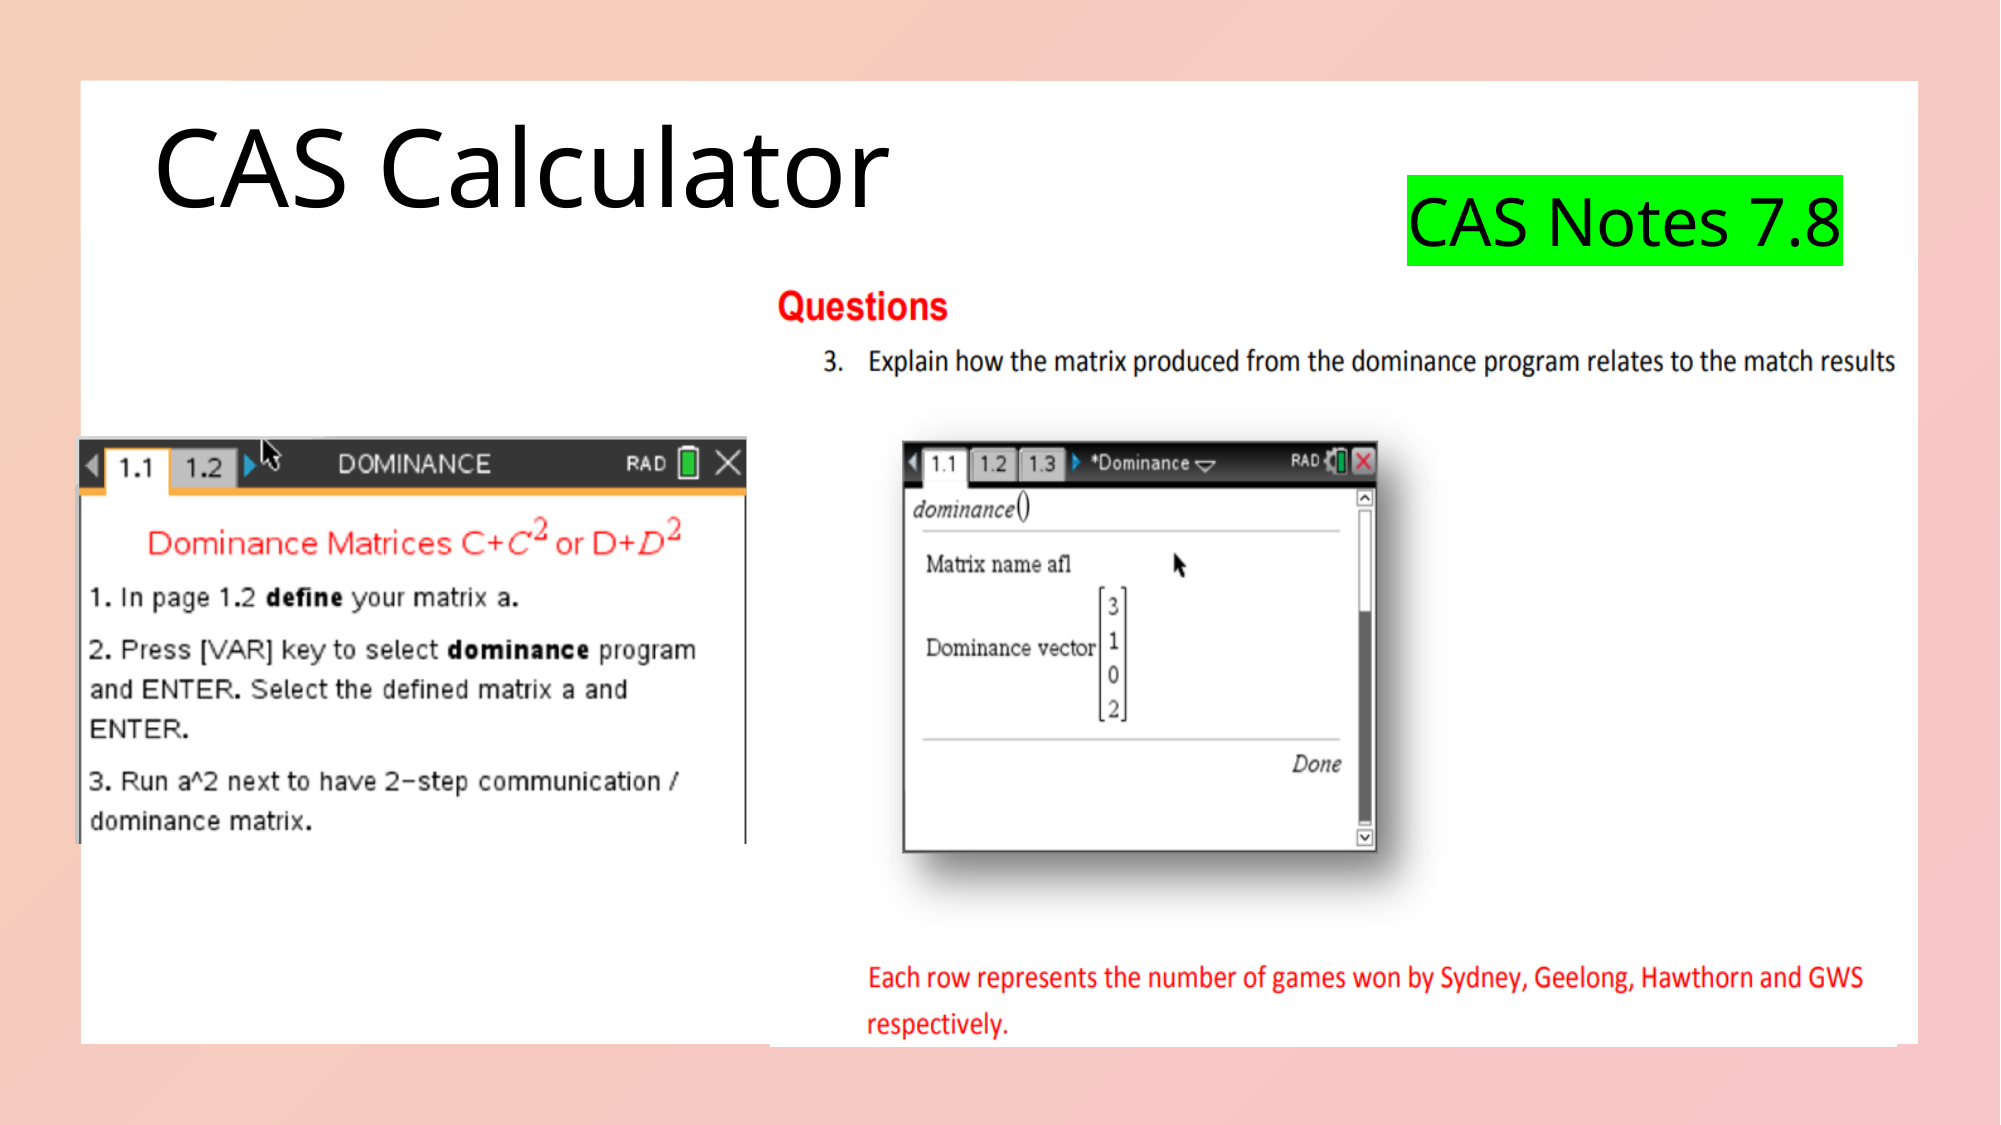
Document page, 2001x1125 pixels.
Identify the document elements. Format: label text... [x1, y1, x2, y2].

picture [770, 281, 1897, 1047]
picture [74, 436, 747, 844]
text_box CAS Notes 7.8 [1392, 172, 1883, 268]
title CAS Calculator [137, 63, 1863, 282]
